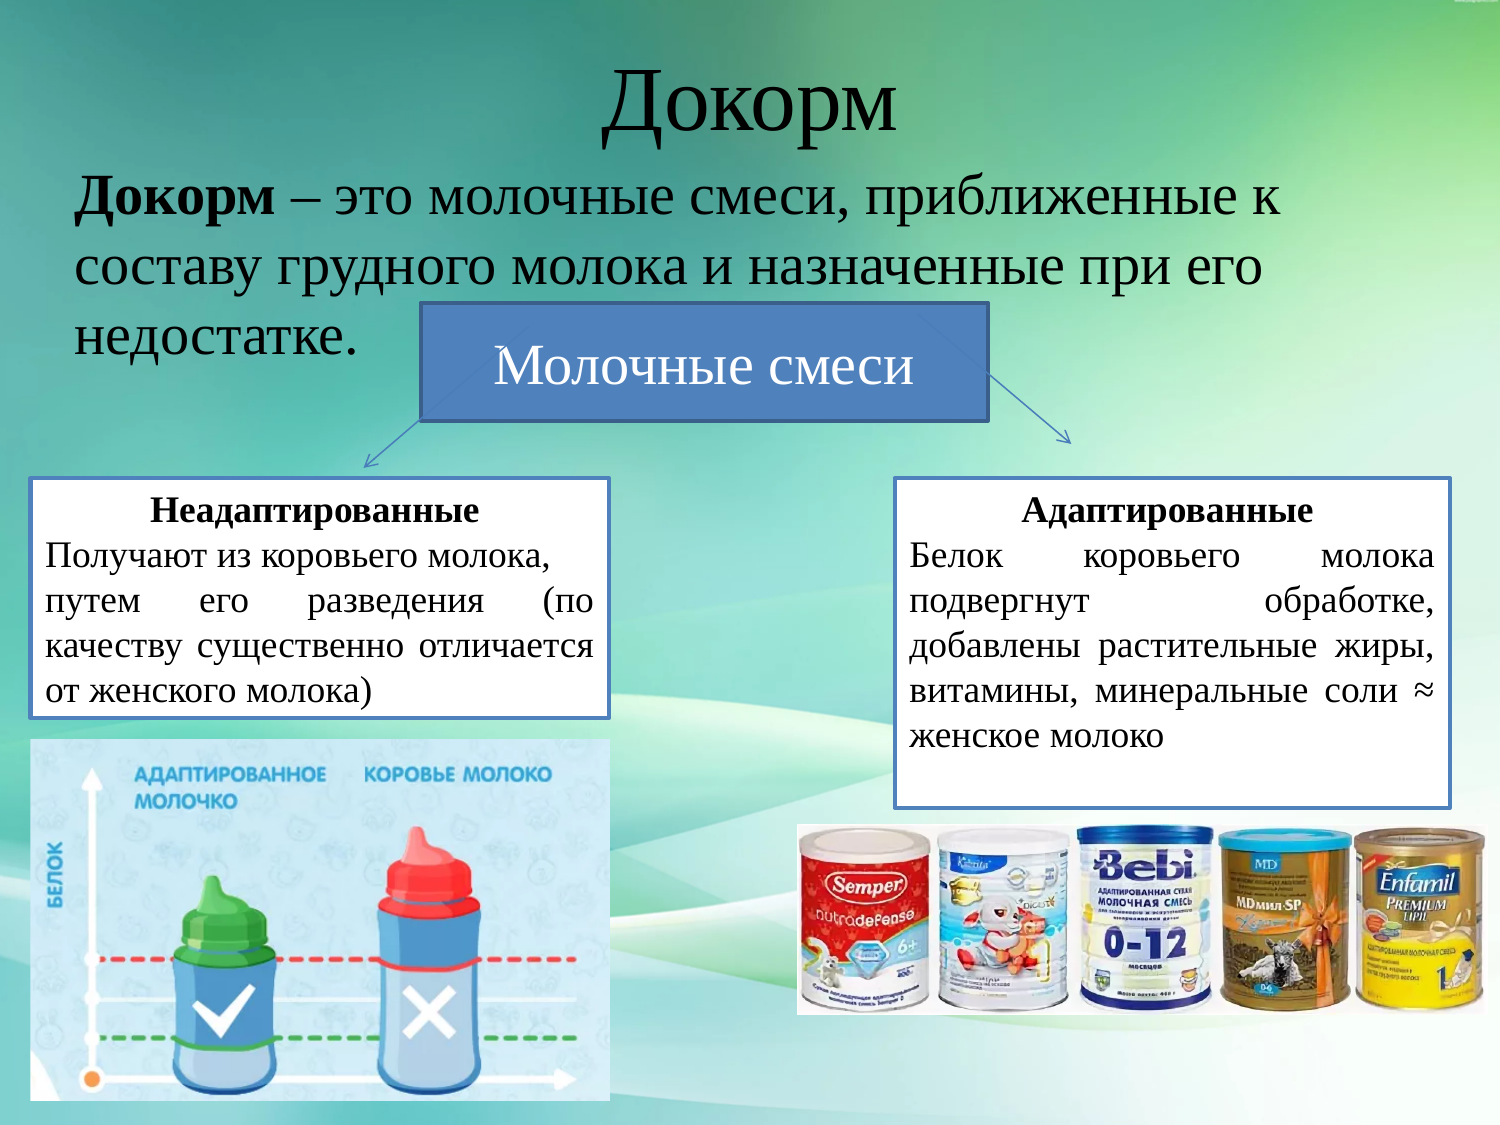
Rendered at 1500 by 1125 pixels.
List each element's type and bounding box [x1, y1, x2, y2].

picture [0, 0, 1500, 1125]
text_box [917, 313, 1072, 445]
text_box [363, 325, 530, 469]
